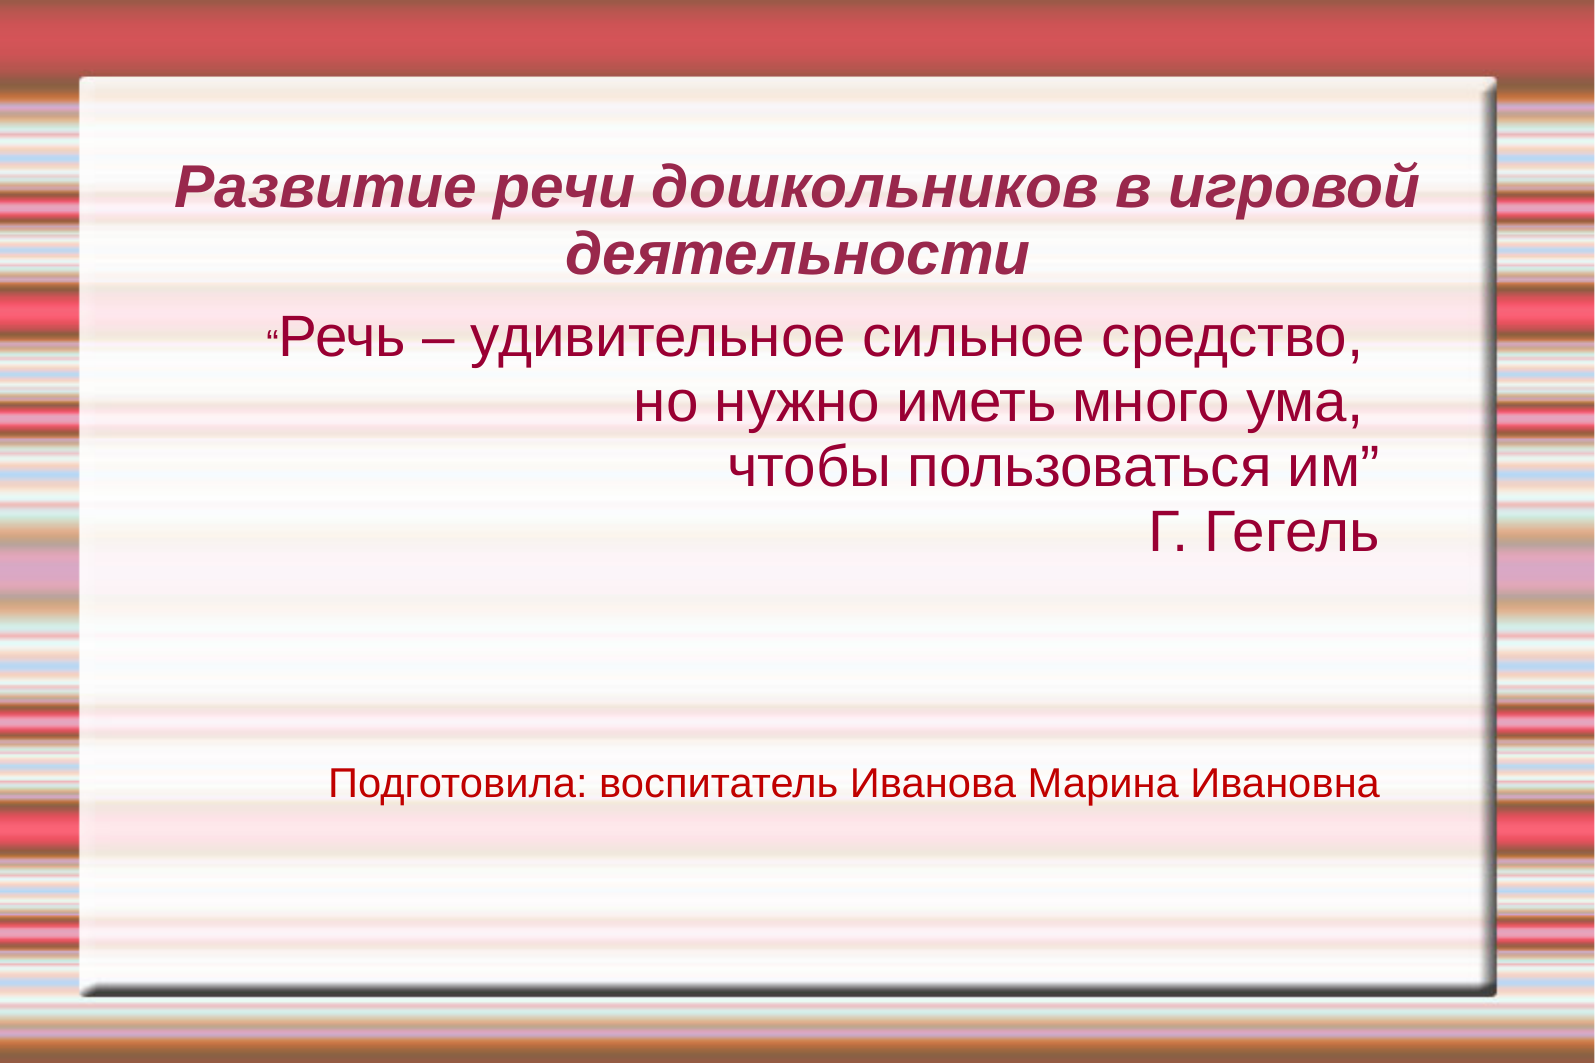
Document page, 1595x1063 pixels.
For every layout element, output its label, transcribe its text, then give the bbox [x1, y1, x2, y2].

title Развитие речи дошкольников в игровой деятельности [117, 97, 1480, 614]
picture [0, 0, 1595, 1063]
text_box “Речь – удивительное сильное средство, но нужно иметь много ума, чтобы пользоваться им” Г. Гегель Подготовила: воспитатель Иванова Марина Ивановна [222, 297, 1395, 879]
